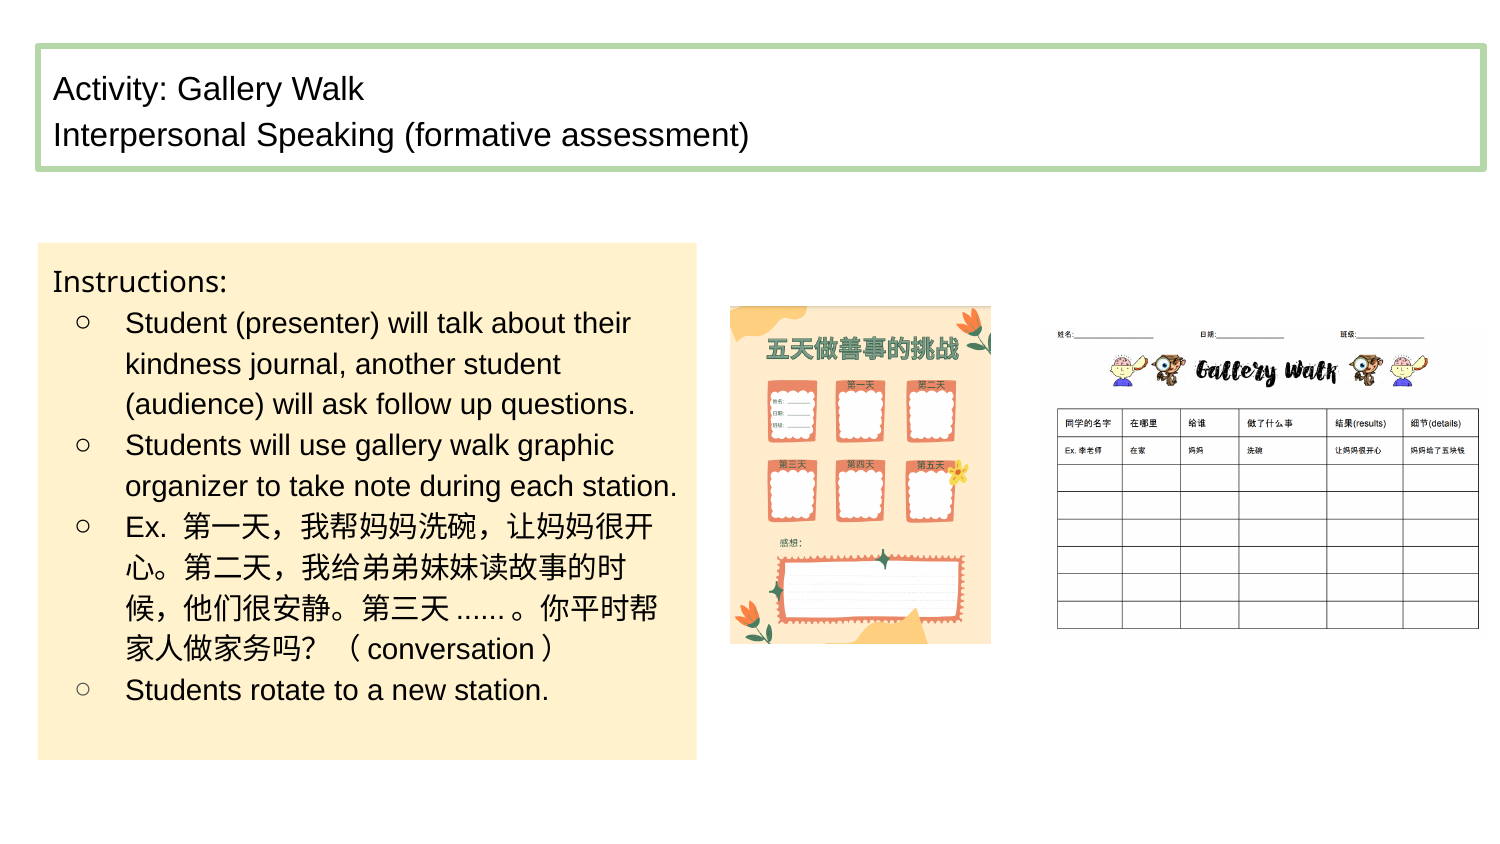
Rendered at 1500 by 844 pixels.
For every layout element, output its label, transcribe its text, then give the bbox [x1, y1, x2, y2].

title Activity: Gallery Walk Interpersonal Speaking (formative assessment) [37, 45, 1484, 170]
picture [729, 306, 991, 644]
picture [1042, 324, 1493, 644]
list Instructions: Student (presenter) will talk about their kindness journal, another student (audience) will ask follow up questions. Students will use gallery walk graphic organizer to take note during each station. Ex. 第一天，我帮妈妈洗碗，让妈妈很开心。第二天，我给弟弟妹妹读故事的时候，他们很安静。第三天......。你平时帮家人做家务吗？（conversation） Students rotate to a new station. [37, 242, 697, 761]
